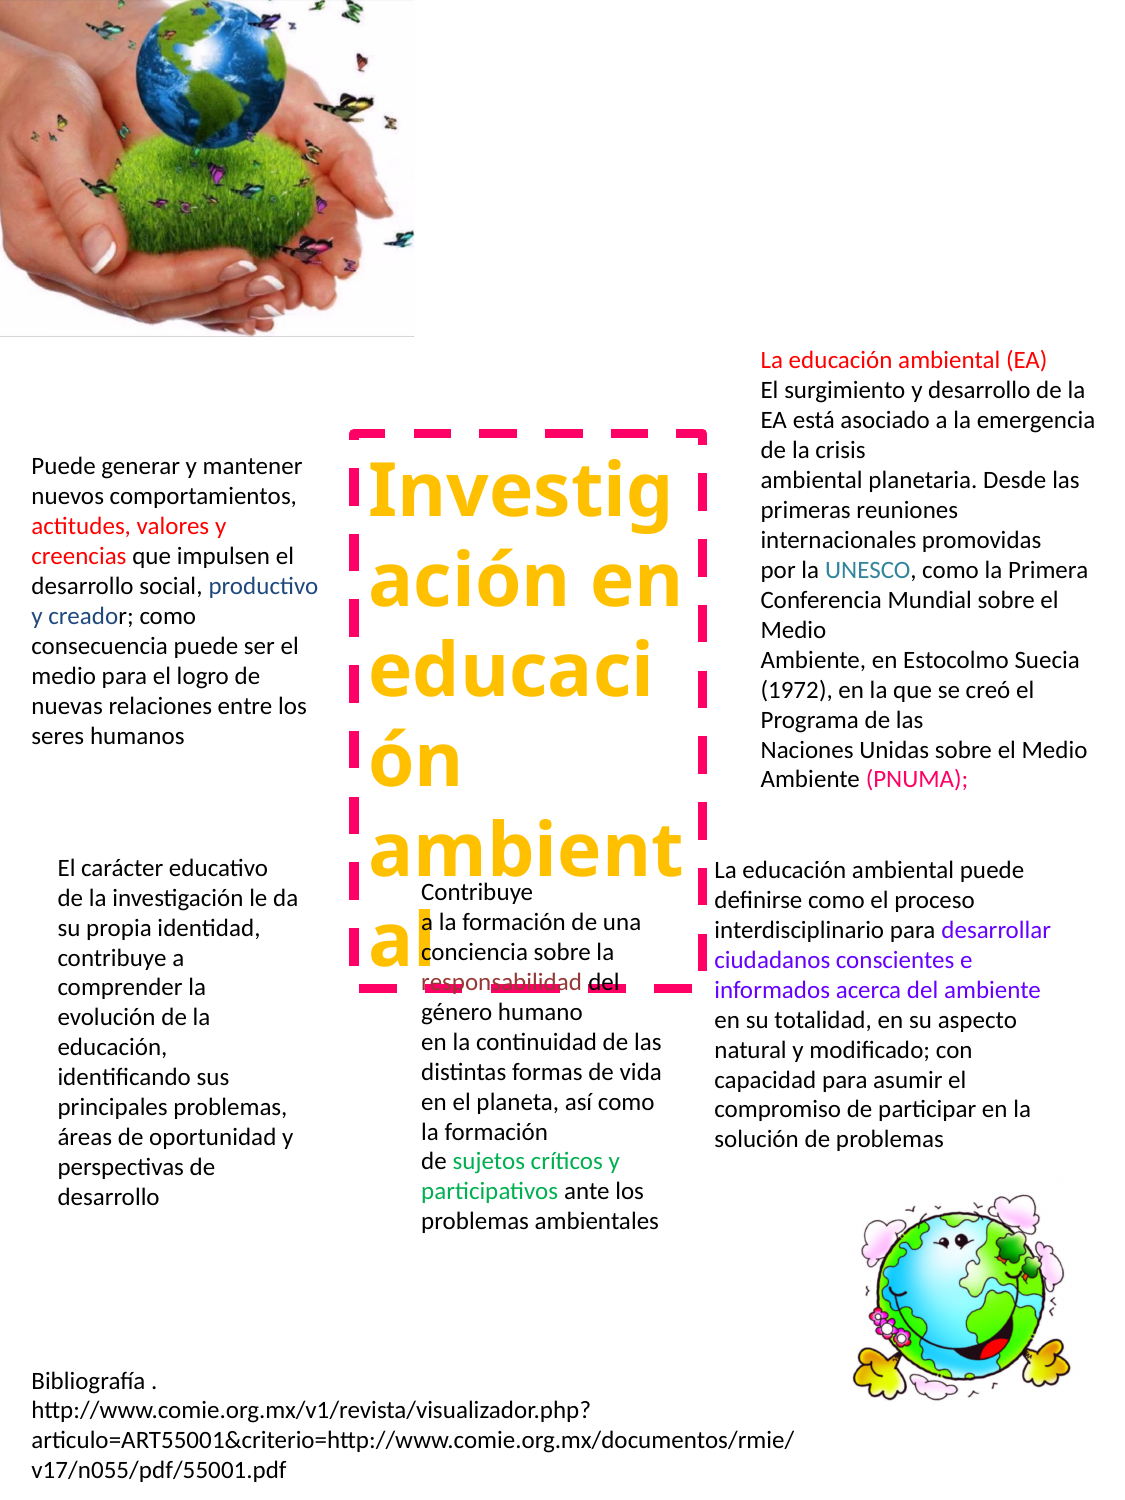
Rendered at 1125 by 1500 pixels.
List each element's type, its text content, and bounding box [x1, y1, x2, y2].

text_box Contribuye a la formación de una conciencia sobre la responsabilidad del género humano en la continuidad de las distintas formas de vida en el planeta, así como la formación de sujetos críticos y participativos ante los problemas ambientales [406, 868, 679, 1243]
picture [0, 0, 415, 337]
picture [832, 1165, 1094, 1433]
text_box La educación ambiental (EA) El surgimiento y desarrollo de la EA está asociado a la emergencia de la crisis ambiental planetaria. Desde las primeras reuniones internacionales promovidas por la UNESCO, como la Primera Conferencia Mundial sobre el Medio Ambiente, en Estocolmo Suecia (1972), en la que se creó el Programa de las Naciones Unidas sobre el Medio Ambiente (PNUMA); [745, 336, 1124, 801]
text_box Bibliografía . http://www.comie.org.mx/v1/revista/visualizador.php?articulo=ART55001&criterio=http://www.comie.org.mx/documentos/rmie/v17/n055/pdf/55001.pdf [16, 1356, 832, 1492]
text_box La educación ambiental puede definirse como el proceso interdisciplinario para desarrollar ciudadanos conscientes e informados acerca del ambiente en su totalidad, en su aspecto natural y modificado; con capacidad para asumir el compromiso de participar en la solución de problemas [699, 846, 1078, 1161]
text_box El carácter educativo de la investigación le da su propia identidad, contribuye a comprender la evolución de la educación, identificando sus principales problemas, áreas de oportunidad y perspectivas de desarrollo [42, 843, 315, 1218]
text_box Investigación en educación ambiental [353, 433, 703, 989]
text_box Puede generar y mantener nuevos comportamientos, actitudes, valores y creencias que impulsen el desarrollo social, productivo y creador; como consecuencia puede ser el medio para el logro de nuevas relaciones entre los seres humanos [16, 442, 341, 757]
